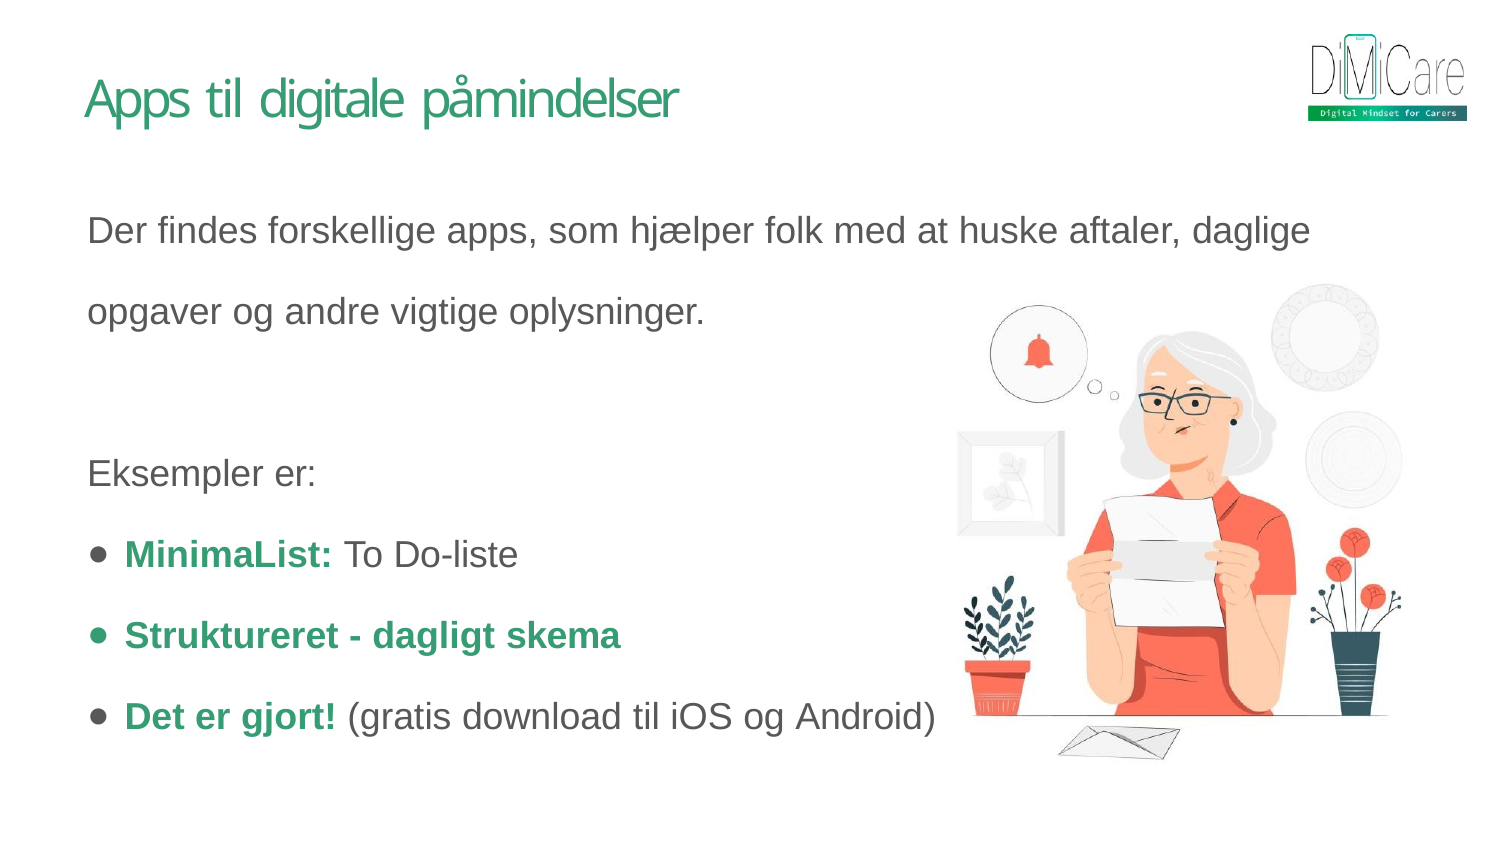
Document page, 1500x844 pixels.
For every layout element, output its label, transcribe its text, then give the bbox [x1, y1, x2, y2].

title Apps til digitale påmindelser [82, 62, 1211, 206]
text_box ) [924, 695, 937, 738]
picture [1308, 33, 1468, 121]
text_box Eksempler er: MinimaList: To Do-liste Struktureret - dagligt skema Det er gjort! (gratis download til iOS og Android [84, 446, 927, 737]
text_box Der findes forskellige apps, som hjælper folk med at huske aftaler, daglige opgaver og andre vigtige oplysninger. [84, 203, 1318, 332]
picture [956, 281, 1407, 764]
